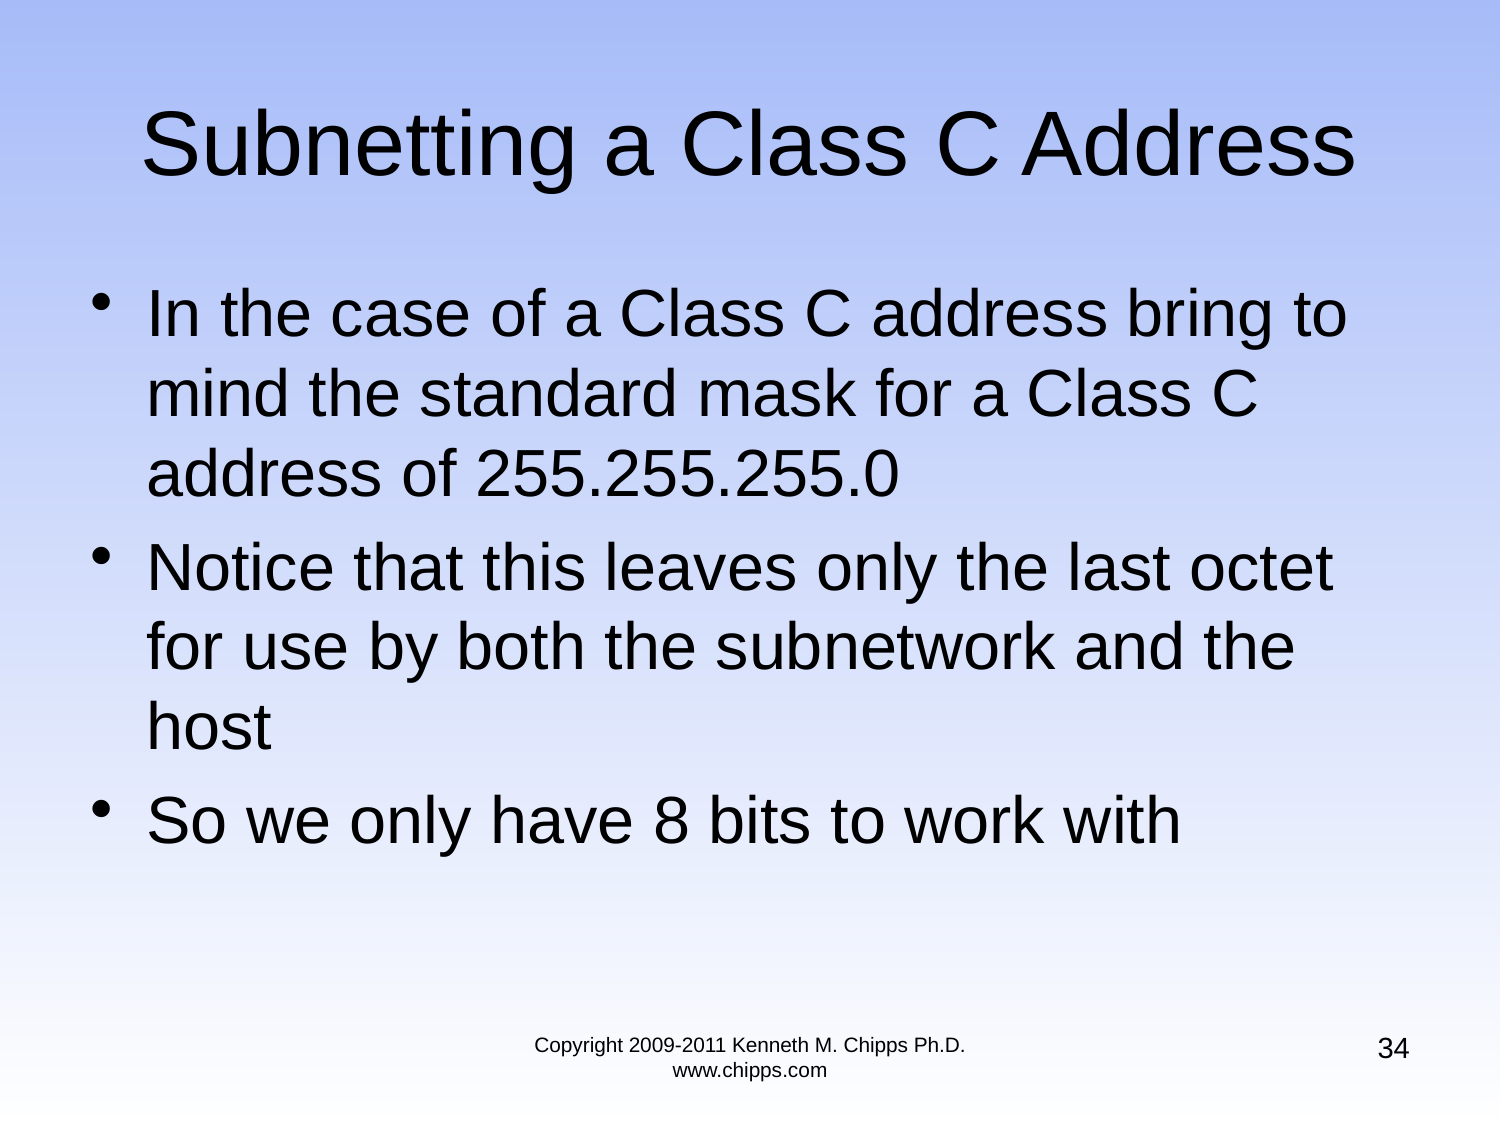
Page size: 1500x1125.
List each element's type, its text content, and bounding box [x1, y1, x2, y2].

title Subnetting a Class C Address [74, 44, 1426, 233]
footer Copyright 2009-2011 Kenneth M. Chipps Ph.D. www.chipps.com [449, 1024, 1051, 1103]
slide_number 34 [1074, 1021, 1426, 1101]
list In the case of a Class C address bring to mind the standard mask for a Class C address of 255.255.255.0 Notice that this leaves only the last octet for use by both the subnetwork and the host So we only have 8 bits to work with [74, 262, 1426, 1006]
